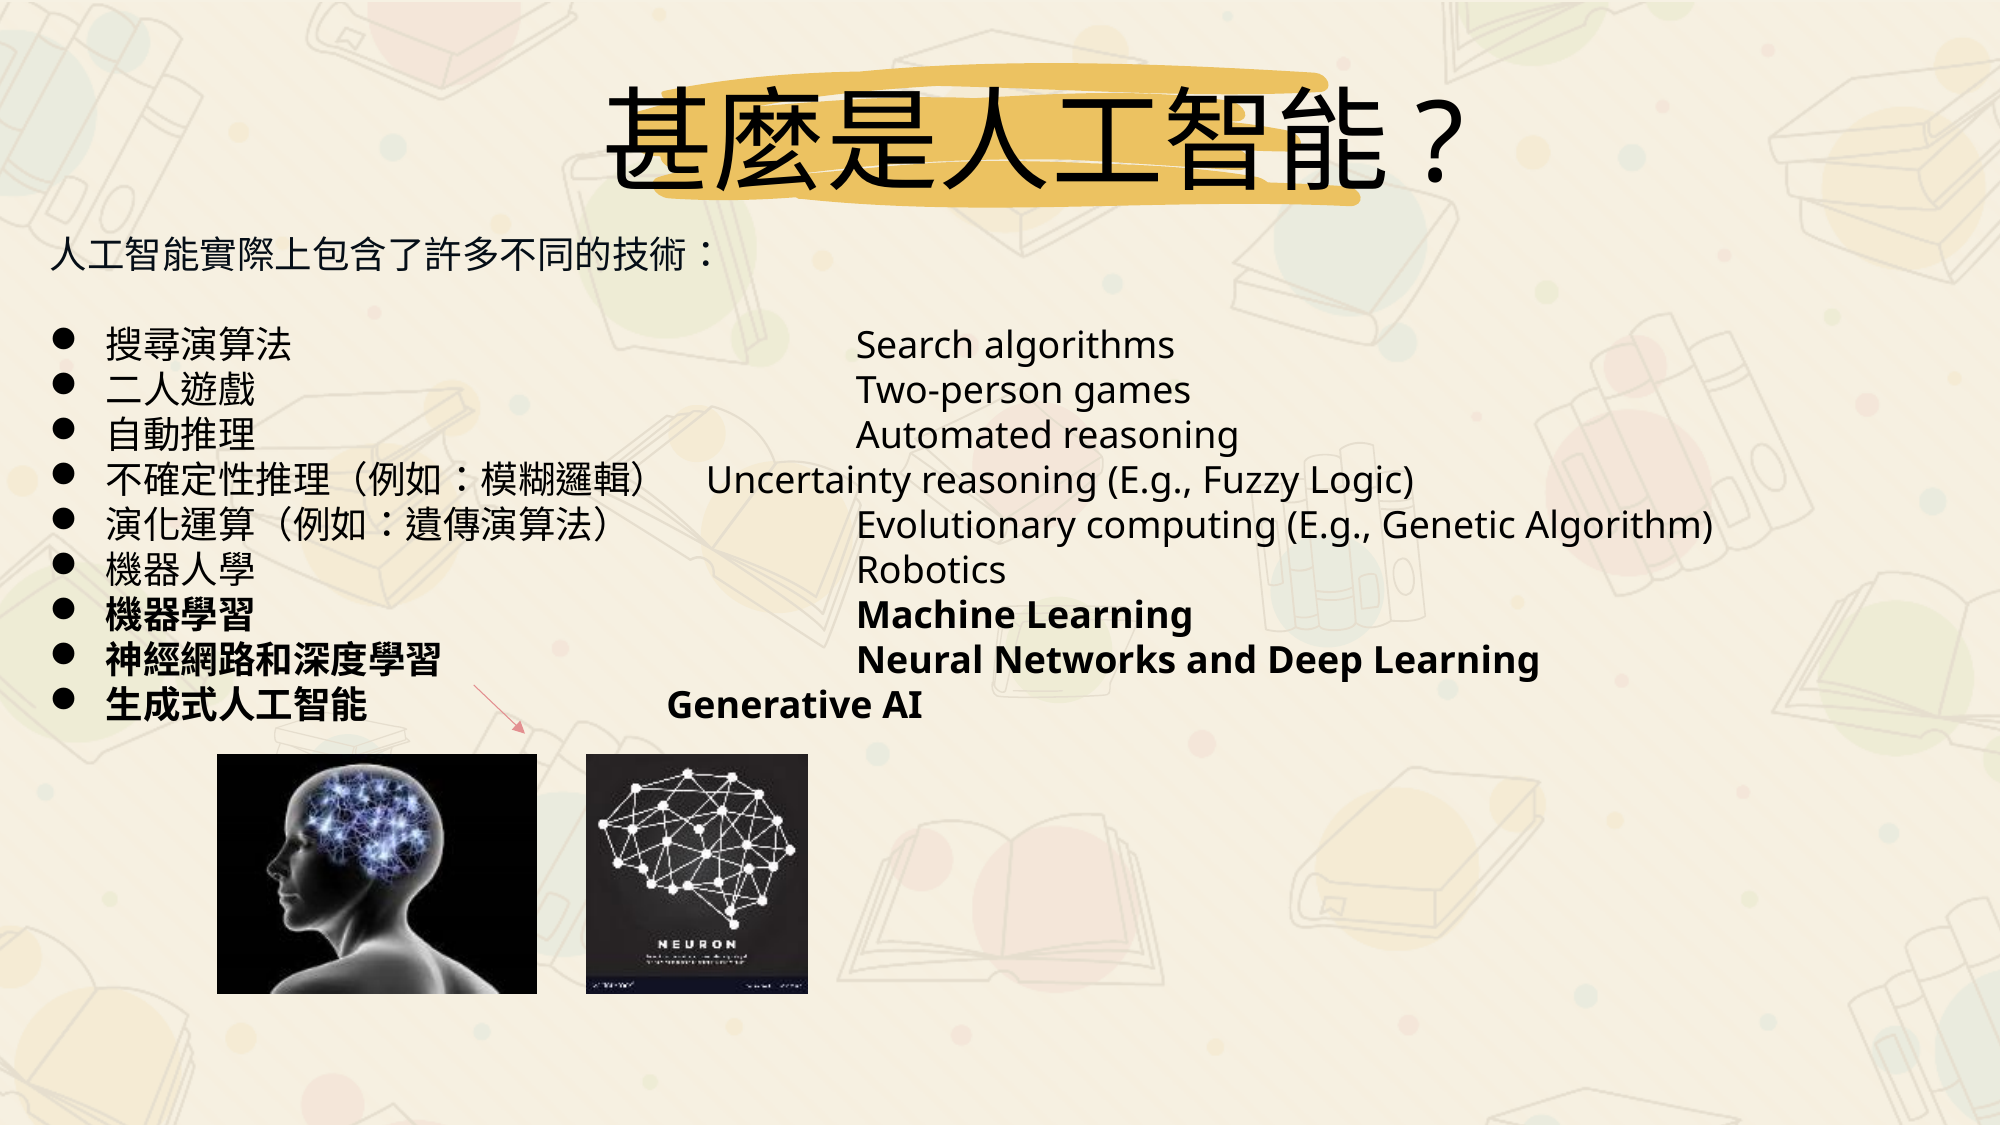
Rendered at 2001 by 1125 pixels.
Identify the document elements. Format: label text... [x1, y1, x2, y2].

text_box 人工智能實際上包含了許多不同的技術： 搜尋演算法 Search algorithms 二人遊戲 Two-person games 自動推理 Automated reasoning 不確定性推理（例如：模糊邏輯） Uncertainty reasoning (E.g., Fuzzy Logic) 演化運算（例如：遺傳演算法） Evolutionary computing (E.g., Genetic Algorithm) 機器人學 Robotics 機器學習 Machine Learning 神經網路和深度學習 Neural Networks and Deep Learning 生成式人工智能 Generative AI [34, 223, 2000, 853]
picture [217, 754, 537, 994]
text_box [473, 684, 525, 734]
picture [586, 754, 808, 994]
text_box 甚麼是人工智能? [586, 62, 1414, 212]
